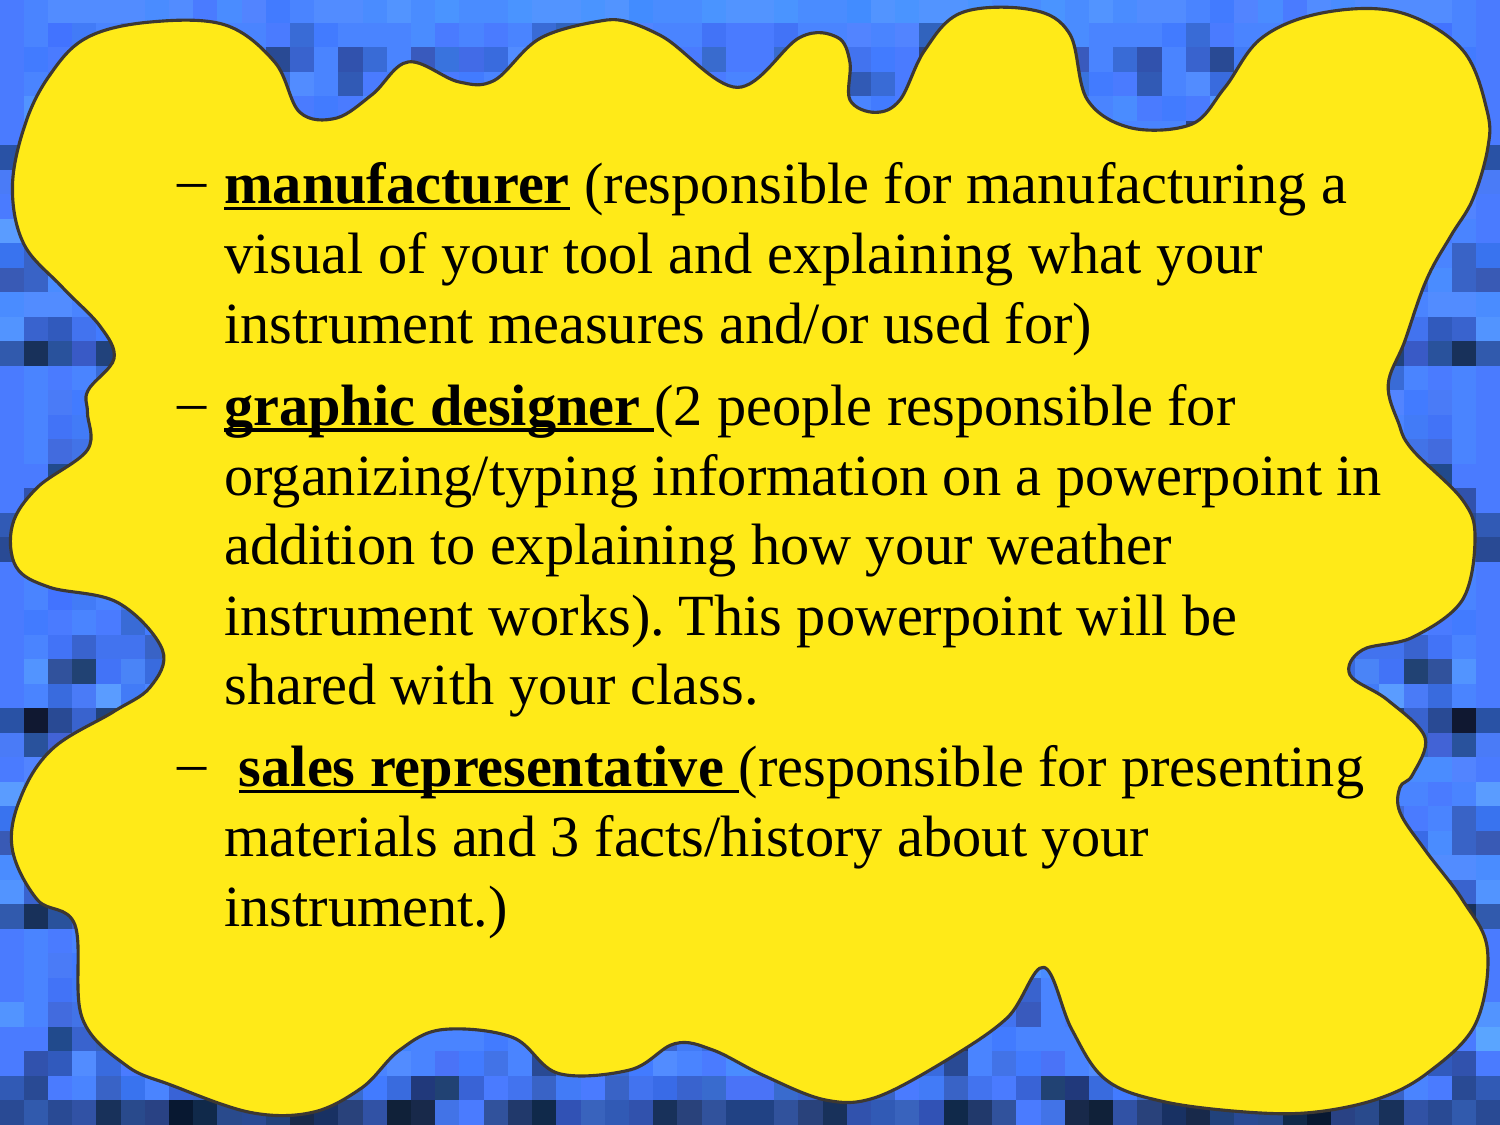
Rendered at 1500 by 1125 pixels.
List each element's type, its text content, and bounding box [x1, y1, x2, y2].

picture [0, 0, 1500, 1125]
list manufacturer (responsible for manufacturing a visual of your tool and explaining what your instrument measures and/or used for) graphic designer (2 people responsible for organizing/typing information on a powerpoint in addition to explaining how your weather instrument works). This powerpoint will be shared with your class. sales representative (responsible for presenting materials and 3 facts/history about your instrument.) [87, 137, 1400, 988]
